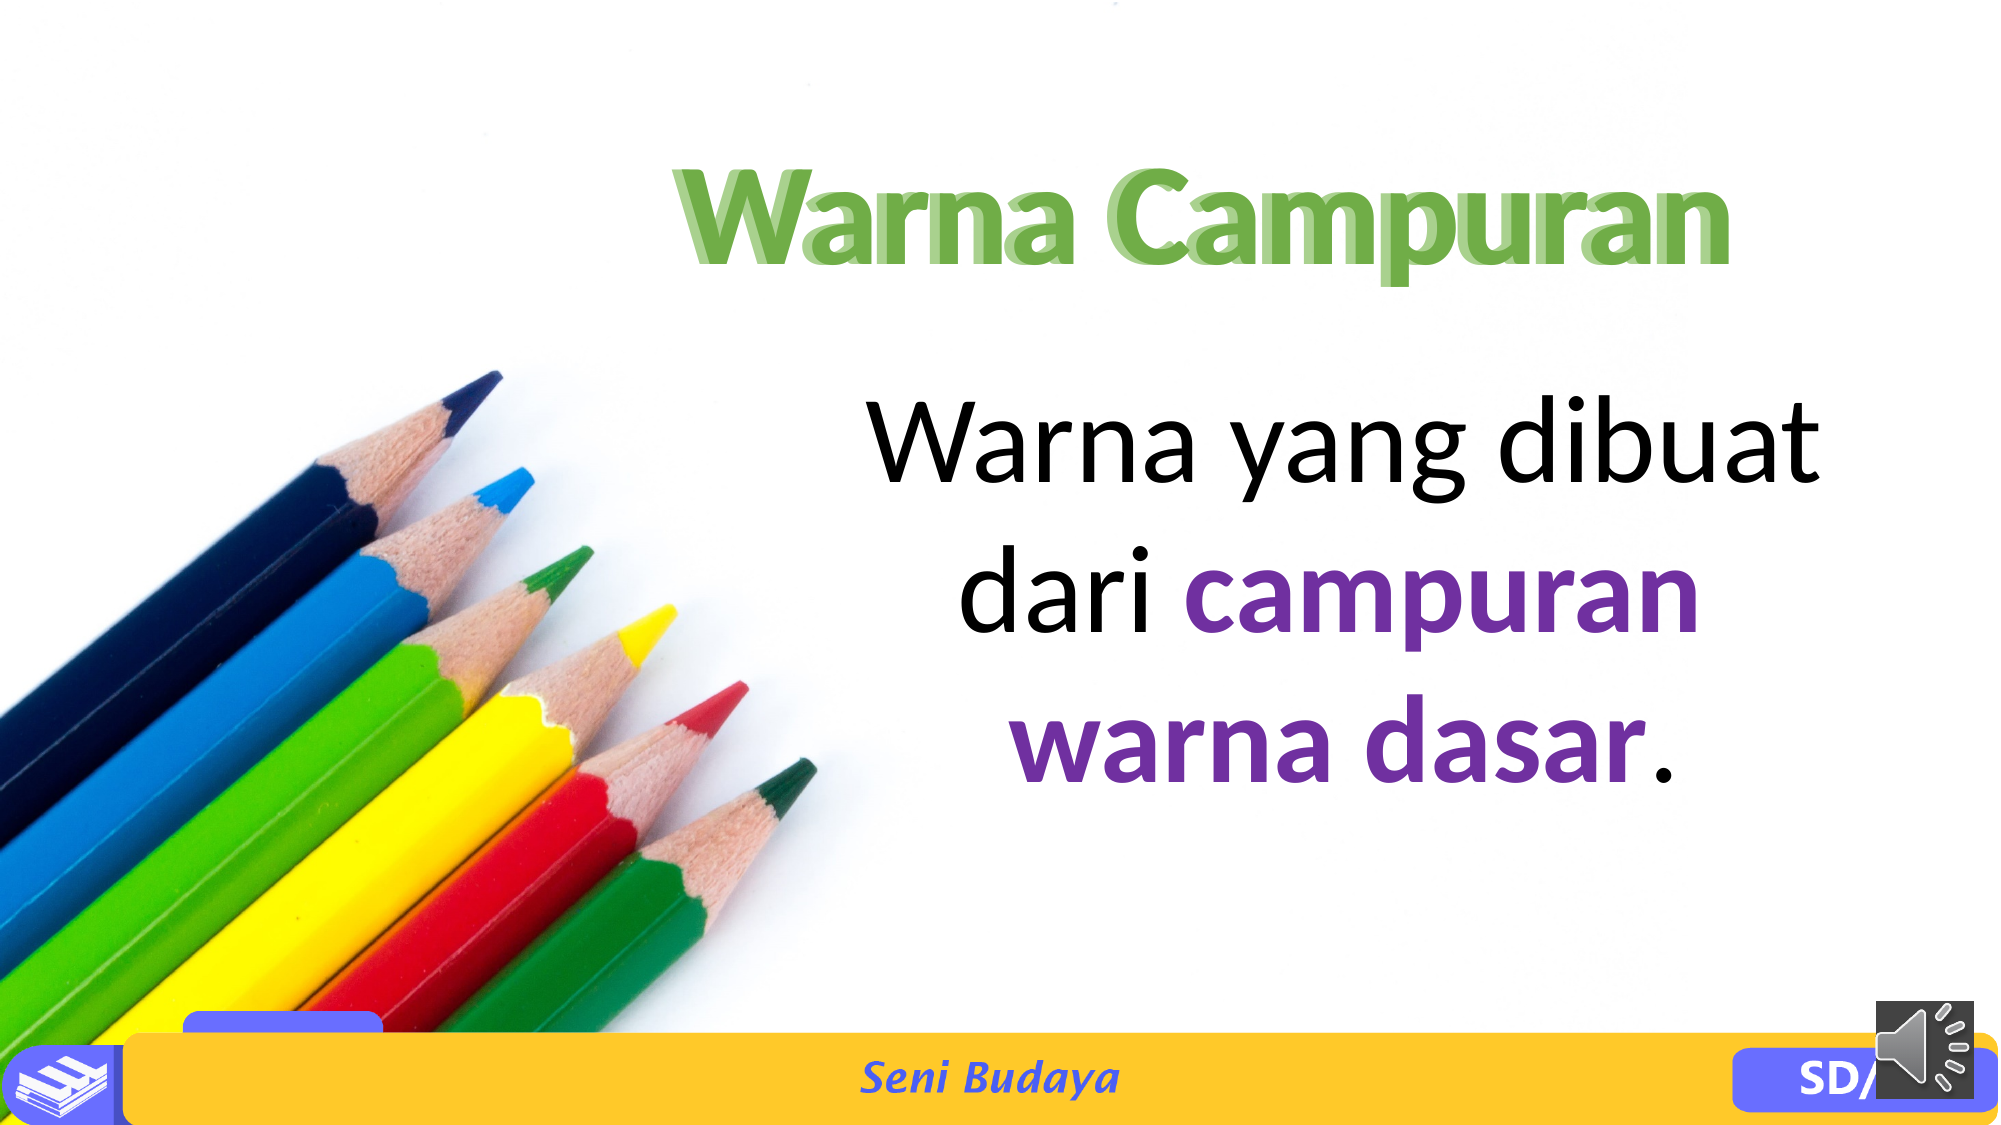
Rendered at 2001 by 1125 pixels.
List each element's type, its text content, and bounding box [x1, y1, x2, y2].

picture [0, 1, 1998, 1125]
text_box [603, 111, 1816, 303]
text_box Warna yang dibuat dari campuran warna dasar. [1688, 350, 1951, 815]
